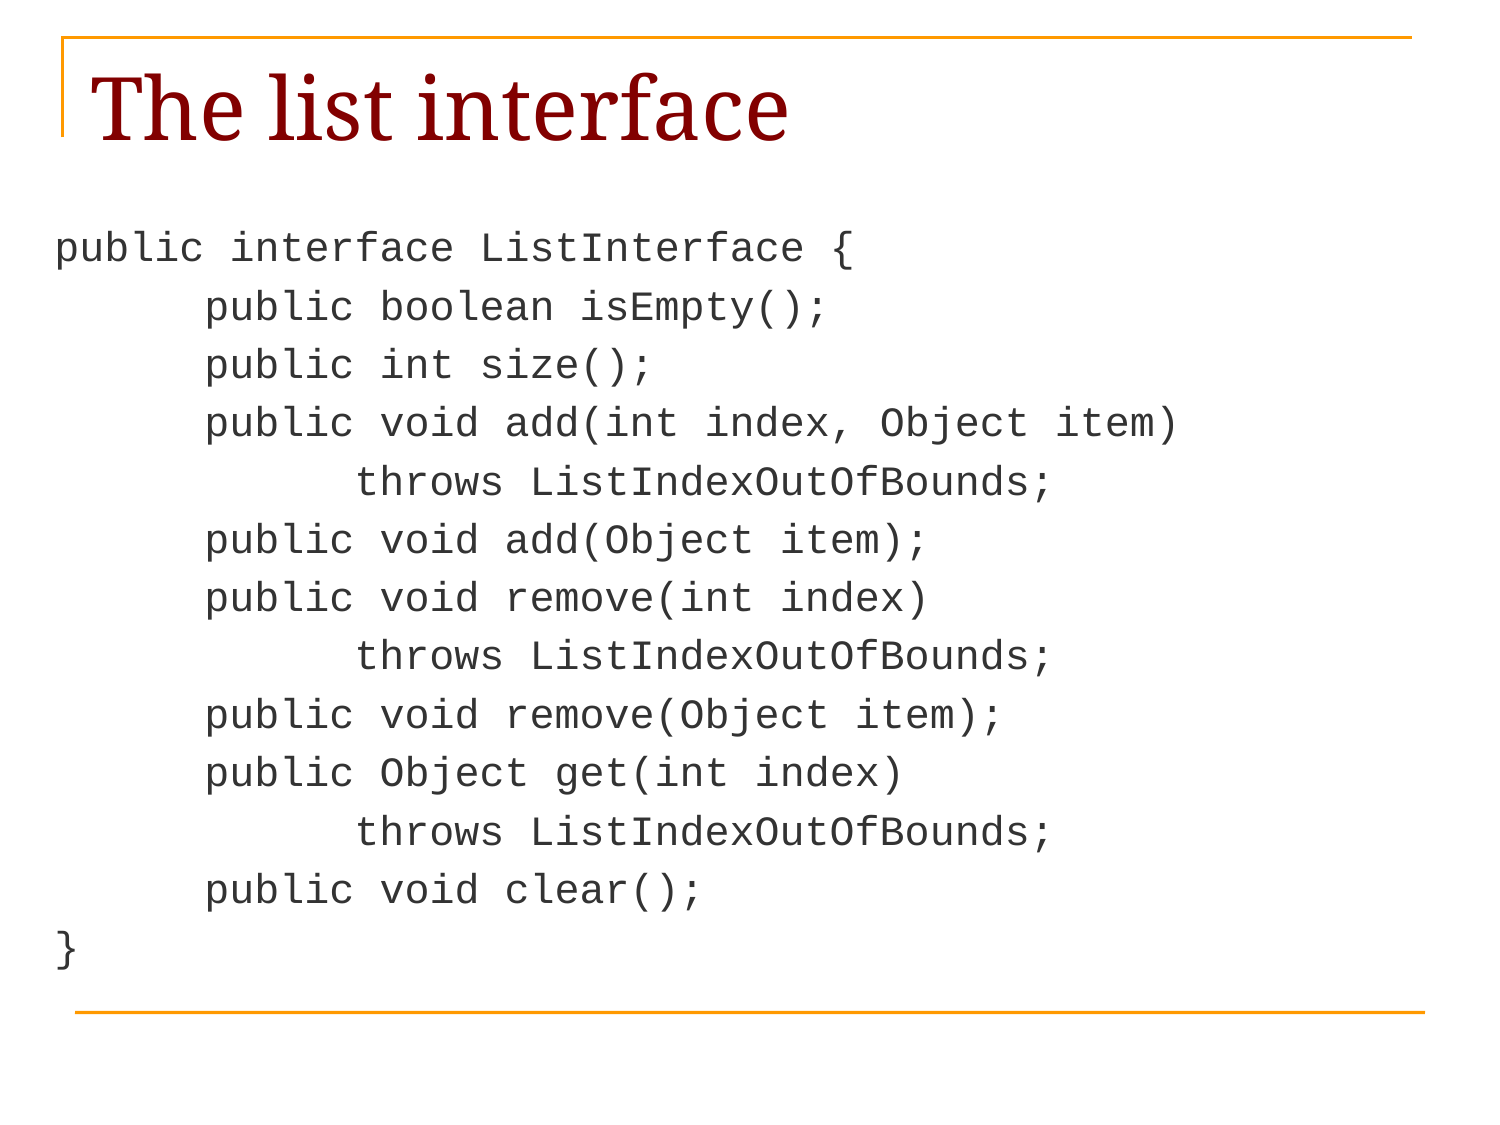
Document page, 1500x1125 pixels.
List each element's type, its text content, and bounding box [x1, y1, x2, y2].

title The list interface [74, 45, 1426, 201]
list public interface ListInterface { public boolean isEmpty(); public int size(); public void add(int index, Object item) throws ListIndexOutOfBounds; public void add(Object item); public void remove(int index) throws ListIndexOutOfBounds; public void remove(Object item); public Object get(int index) throws ListIndexOutOfBounds; public void clear(); } [39, 212, 1472, 994]
